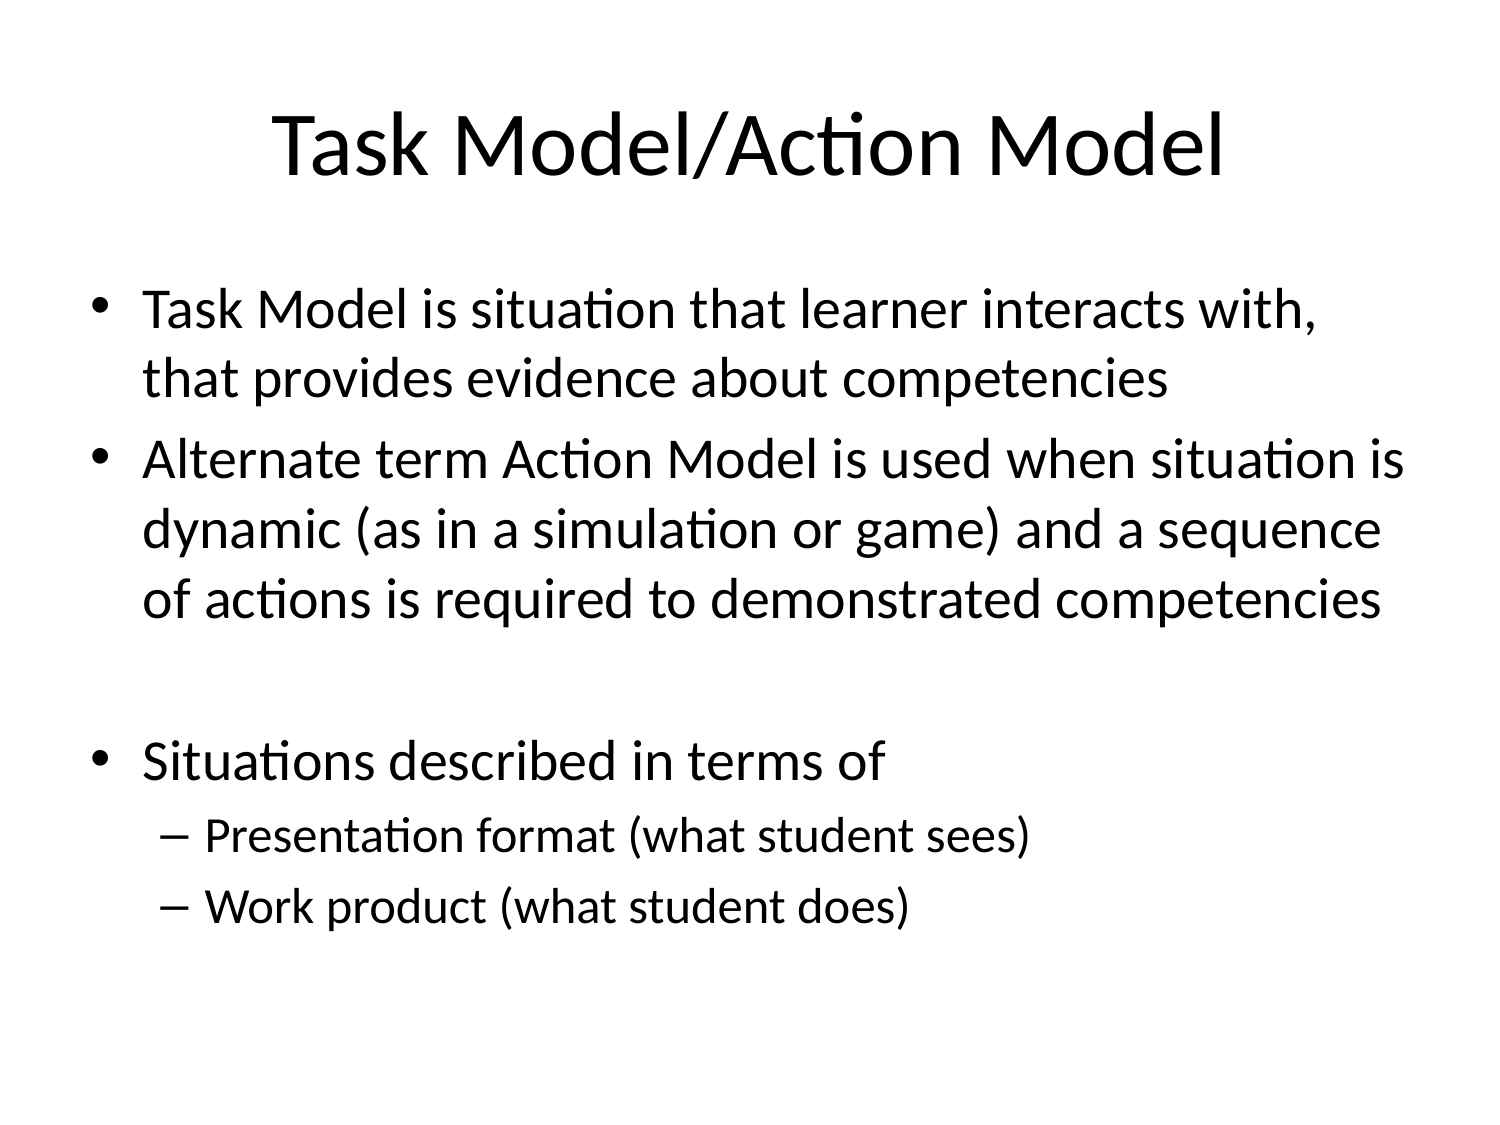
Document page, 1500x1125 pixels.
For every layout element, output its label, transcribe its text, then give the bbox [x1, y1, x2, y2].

list Task Model is situation that learner interacts with, that provides evidence about competencies Alternate term Action Model is used when situation is dynamic (as in a simulation or game) and a sequence of actions is required to demonstrated competencies Situations described in terms of Presentation format (what student sees) Work product (what student does) [75, 262, 1425, 1005]
title Task Model/Action Model [75, 45, 1425, 233]
